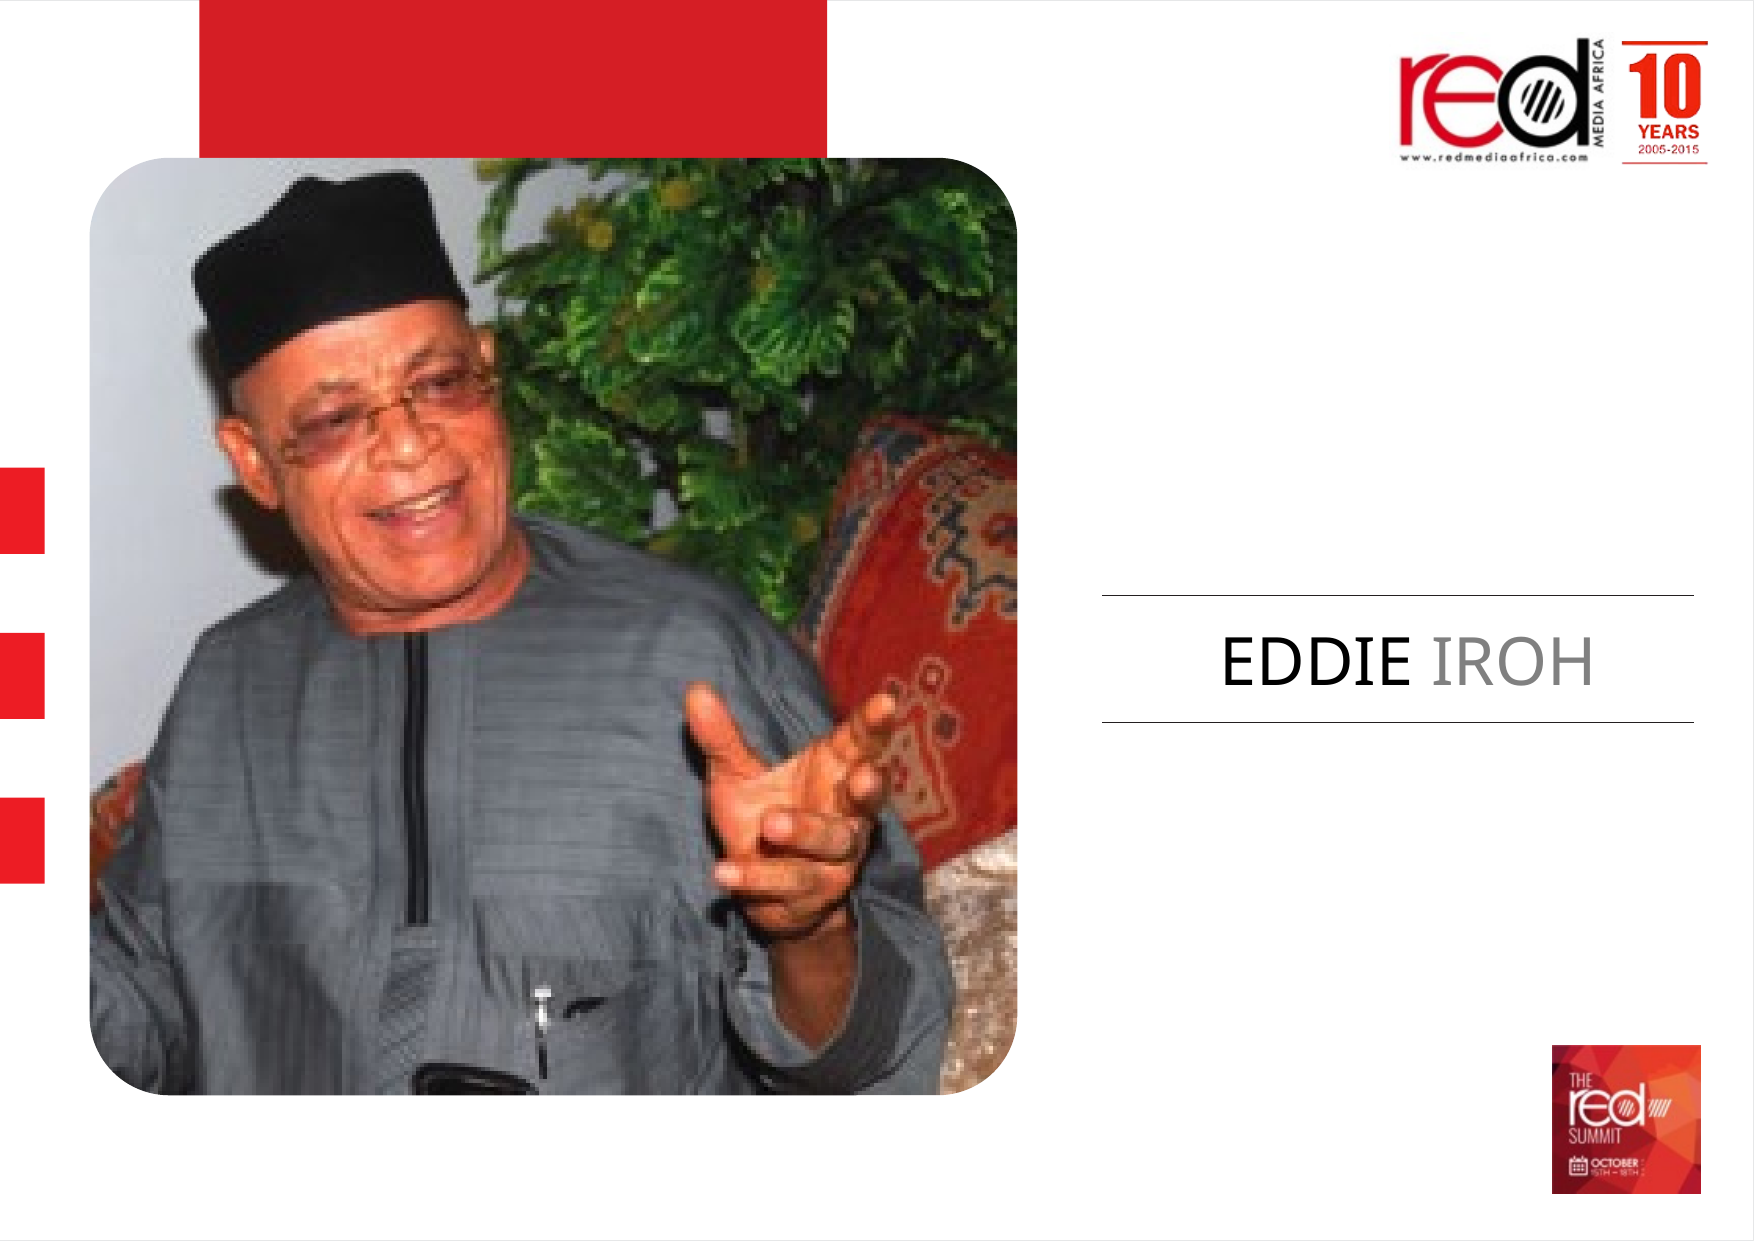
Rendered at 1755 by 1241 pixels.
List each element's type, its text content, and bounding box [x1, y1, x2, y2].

picture [1551, 1045, 1701, 1194]
text_box [0, 632, 45, 719]
text_box [0, 797, 45, 884]
text_box EDDIE IROH [1102, 611, 1715, 707]
text_box [0, 467, 45, 554]
picture [89, 157, 1018, 1096]
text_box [1389, 32, 1724, 176]
text_box [199, 0, 828, 156]
